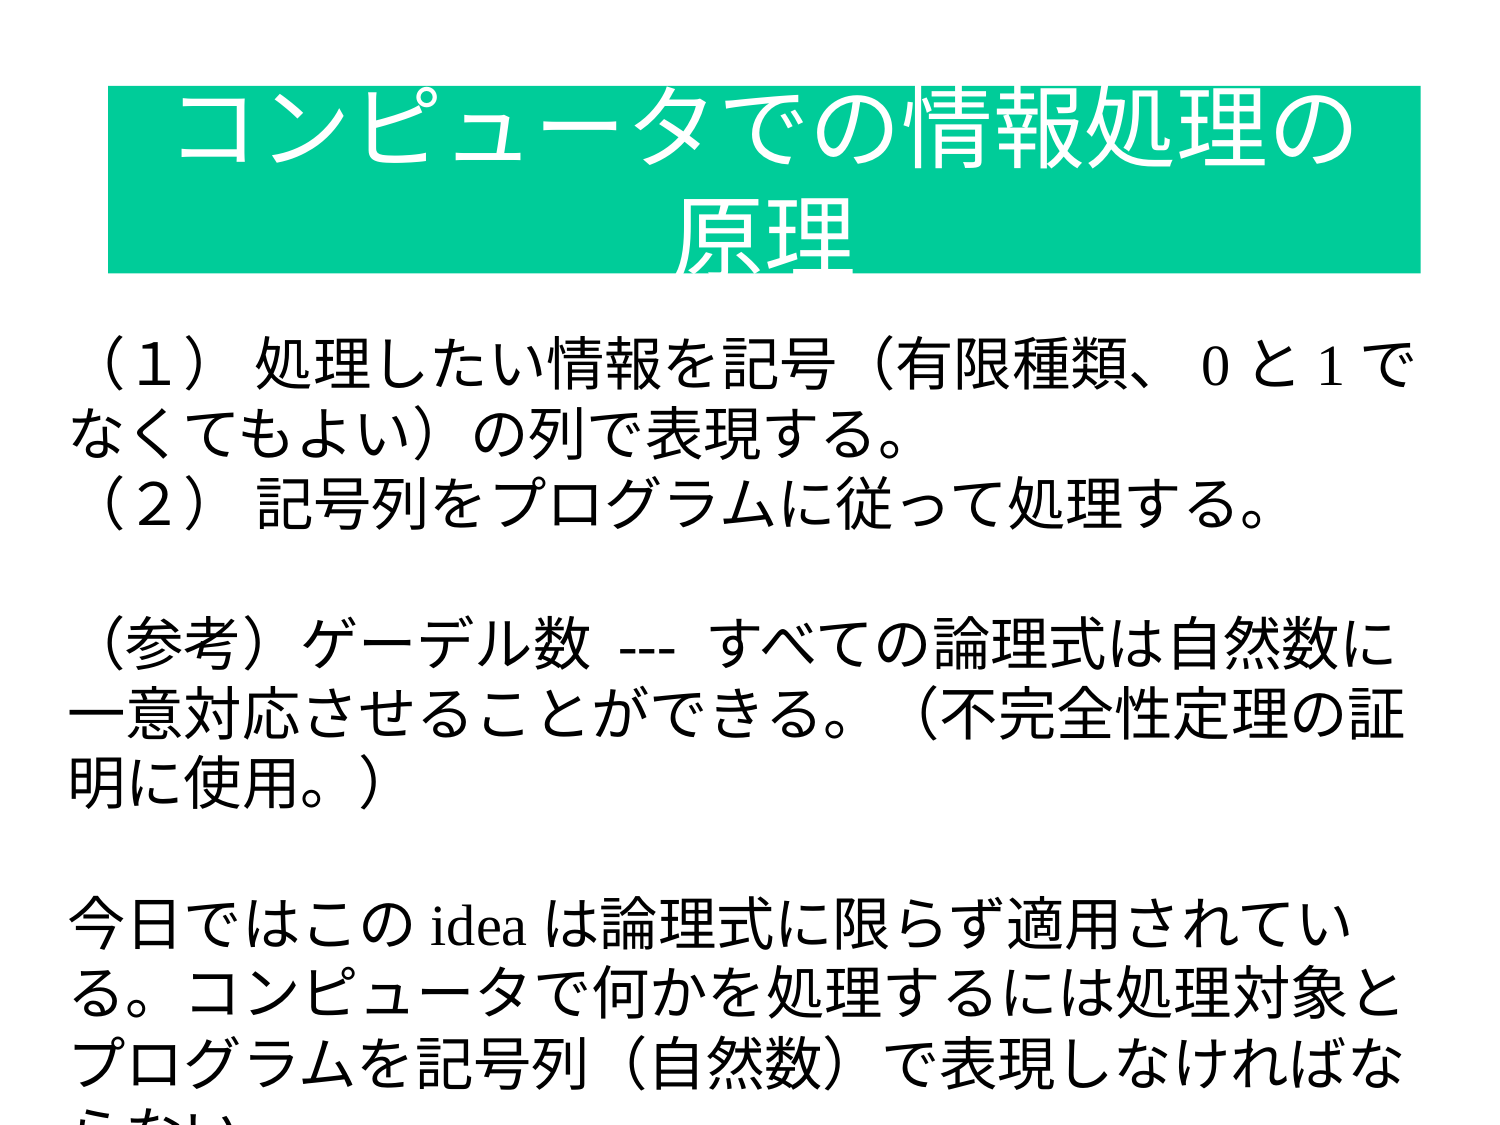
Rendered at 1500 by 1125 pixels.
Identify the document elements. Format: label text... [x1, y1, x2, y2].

text_box （１） 処理したい情報を記号（有限種類、0と1でなくてもよい）の列で表現する。 （２） 記号列をプログラムに従って処理する。 （参考）ゲーデル数 --- すべての論理式は自然数に一意対応させることができる。（不完全性定理の証明に使用。） 今日ではこのideaは論理式に限らず適用されている。コンピュータで何かを処理するには処理対象とプログラムを記号列（自然数）で表現しなければならない。 [52, 319, 1466, 1125]
title コンピュータでの情報処理の原理 [108, 85, 1421, 274]
